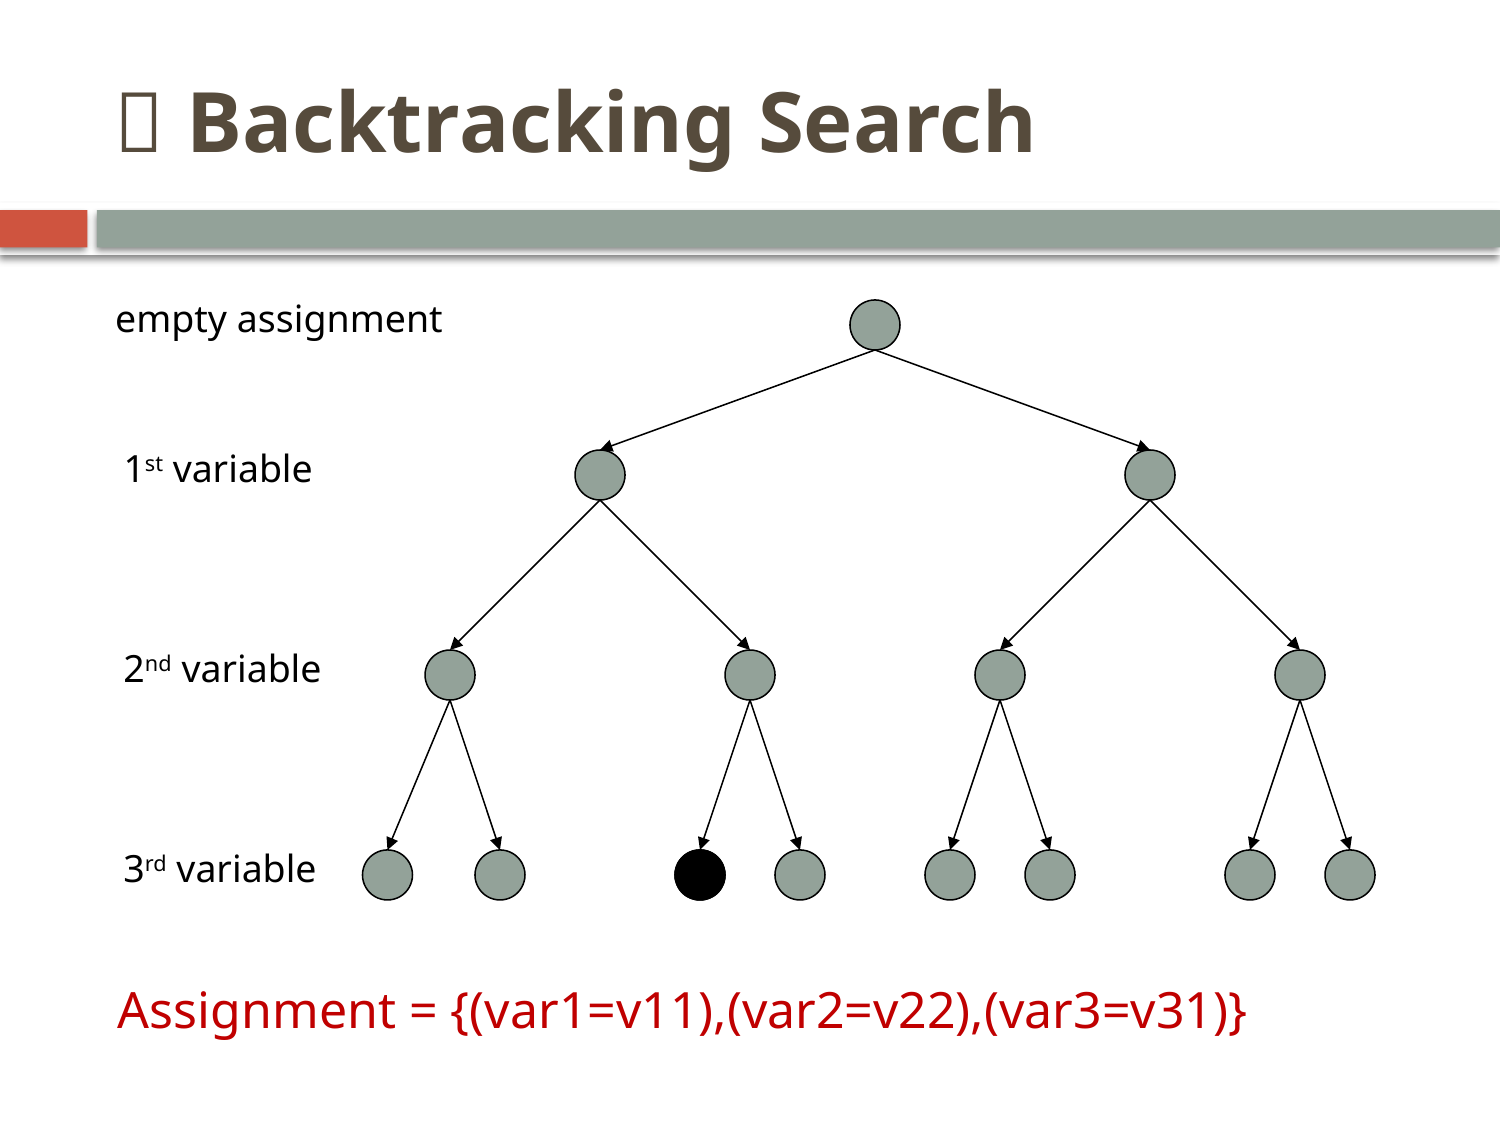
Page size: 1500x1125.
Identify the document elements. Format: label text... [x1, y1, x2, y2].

title  Backtracking Search [99, 37, 1438, 200]
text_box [112, 287, 1376, 901]
text_box Assignment = {(var1=v11),(var2=v22),(var3=v31)} [102, 971, 1262, 1046]
